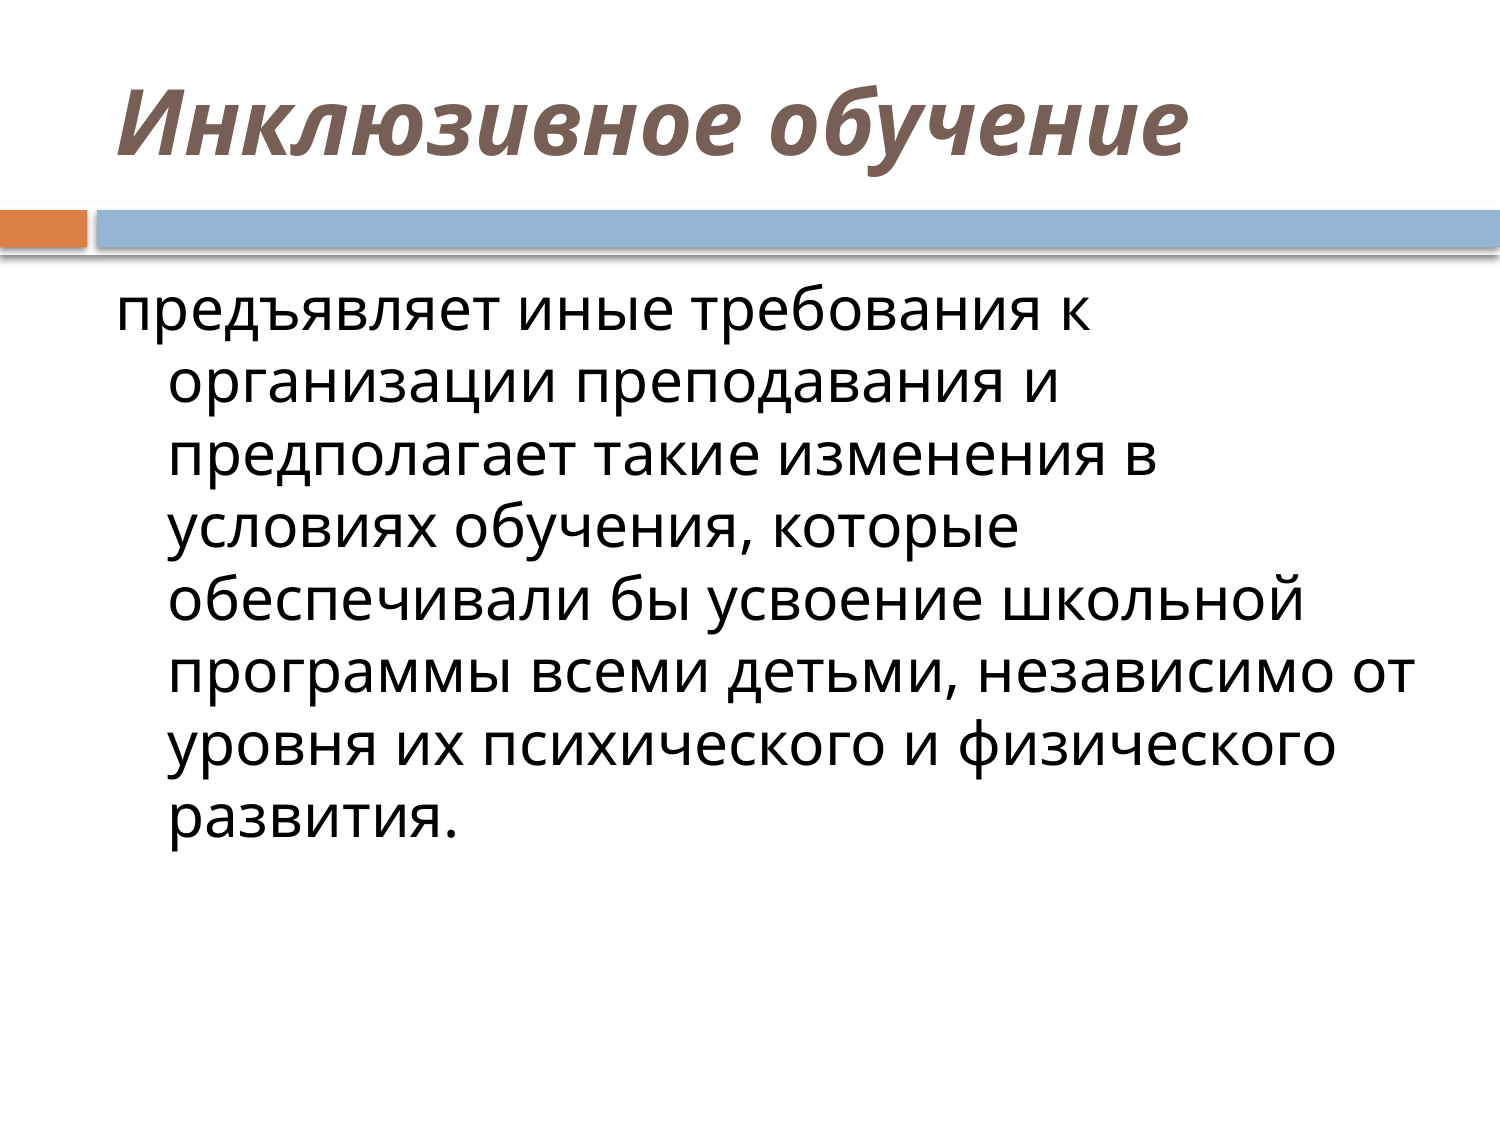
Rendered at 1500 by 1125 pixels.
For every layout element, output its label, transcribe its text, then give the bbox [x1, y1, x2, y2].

title Инклюзивное обучение [100, 37, 1438, 200]
list предъявляет иные требования к организации преподавания и предполагает такие изменения в условиях обучения, которые обеспечивали бы усвоение школьной программы всеми детьми, независимо от уровня их психического и физического развития. [100, 262, 1438, 1000]
